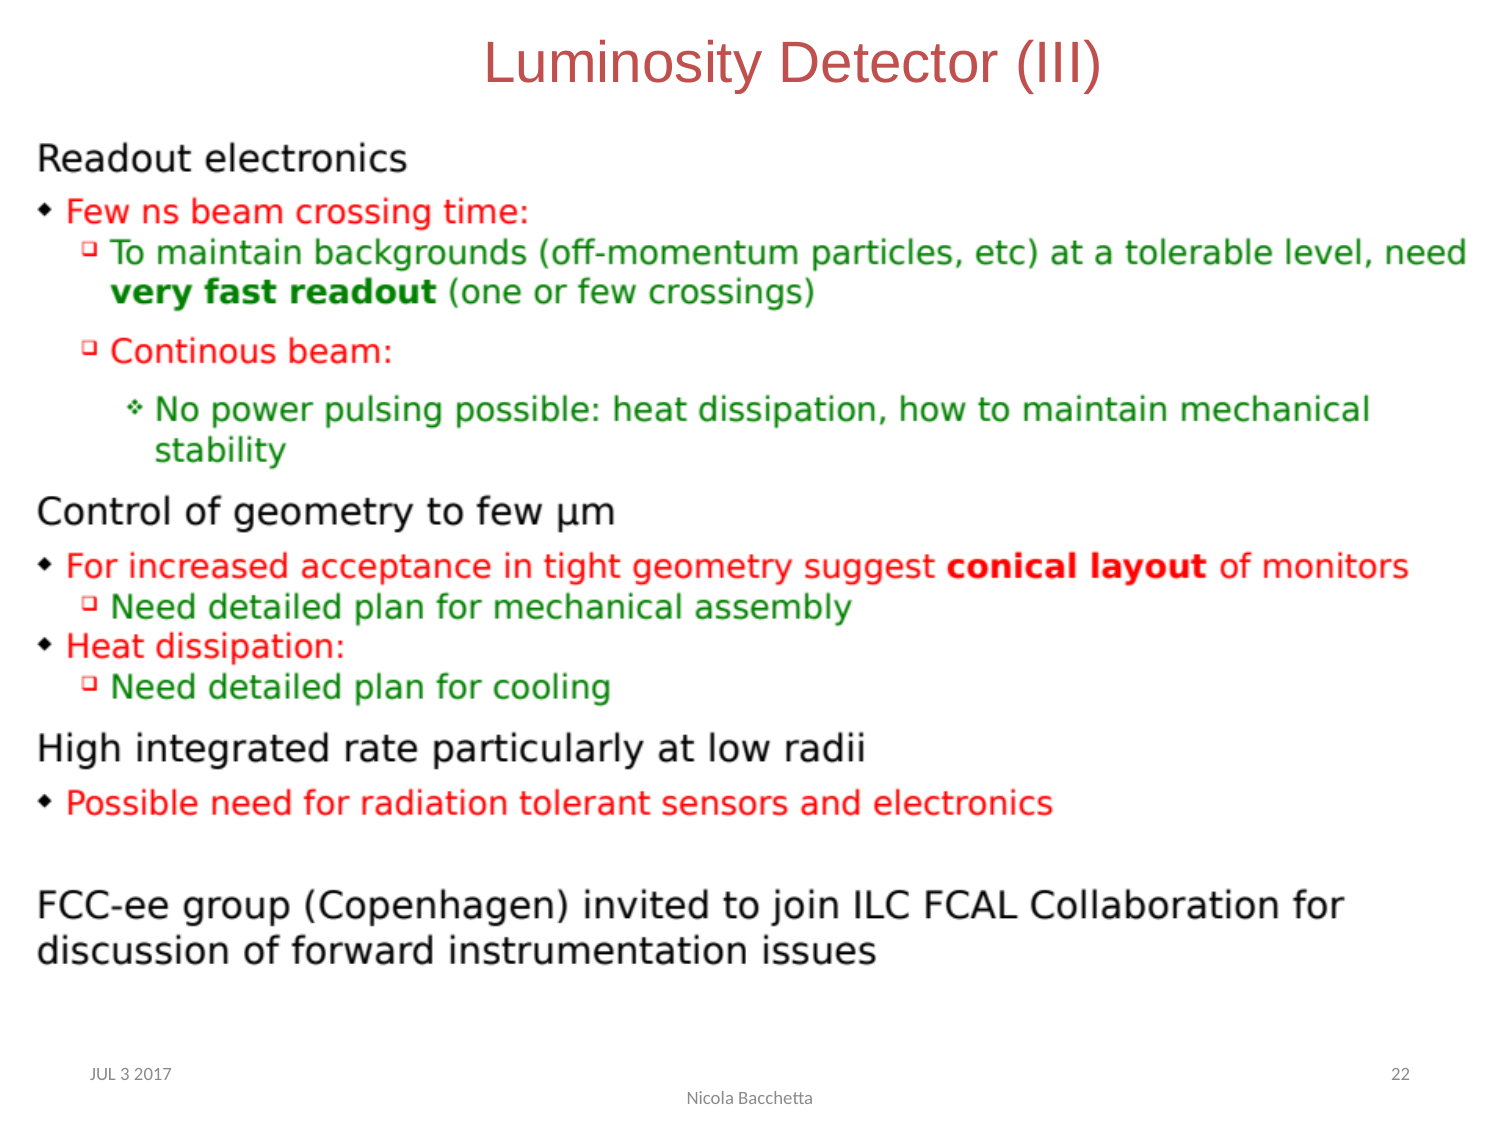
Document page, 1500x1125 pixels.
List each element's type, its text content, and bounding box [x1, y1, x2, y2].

picture [22, 131, 1478, 994]
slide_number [75, 1042, 425, 1103]
text_box Luminosity Detector (III) [468, 17, 1119, 102]
slide_number 22 [1074, 1042, 1425, 1103]
footer Nicola Bacchetta [512, 1067, 988, 1125]
